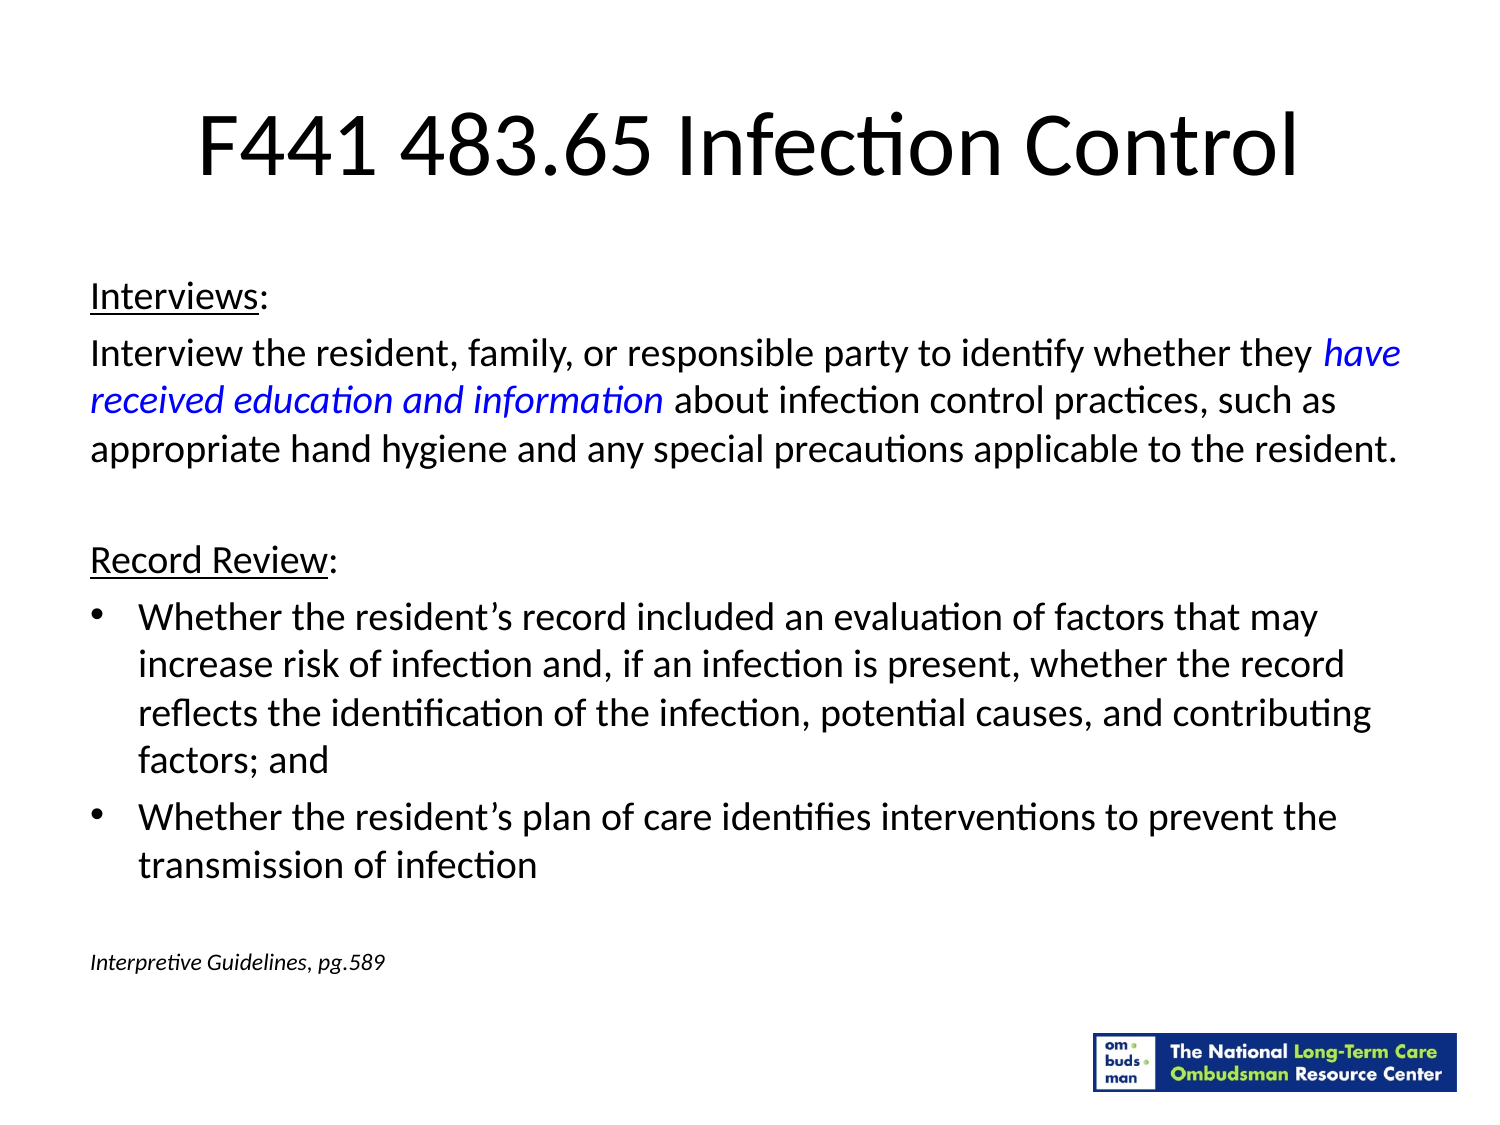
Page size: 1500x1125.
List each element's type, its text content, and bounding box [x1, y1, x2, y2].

title F441 483.65 Infection Control [75, 45, 1425, 233]
list Interviews: Interview the resident, family, or responsible party to identify whether they have received education and information about infection control practices, such as appropriate hand hygiene and any special precautions applicable to the resident. Record Review: Whether the resident’s record included an evaluation of factors that may increase risk of infection and, if an infection is present, whether the record reflects the identification of the infection, potential causes, and contributing factors; and Whether the resident’s plan of care identifies interventions to prevent the transmission of infection Interpretive Guidelines, pg.589 [75, 262, 1425, 1005]
picture [1093, 1032, 1457, 1093]
